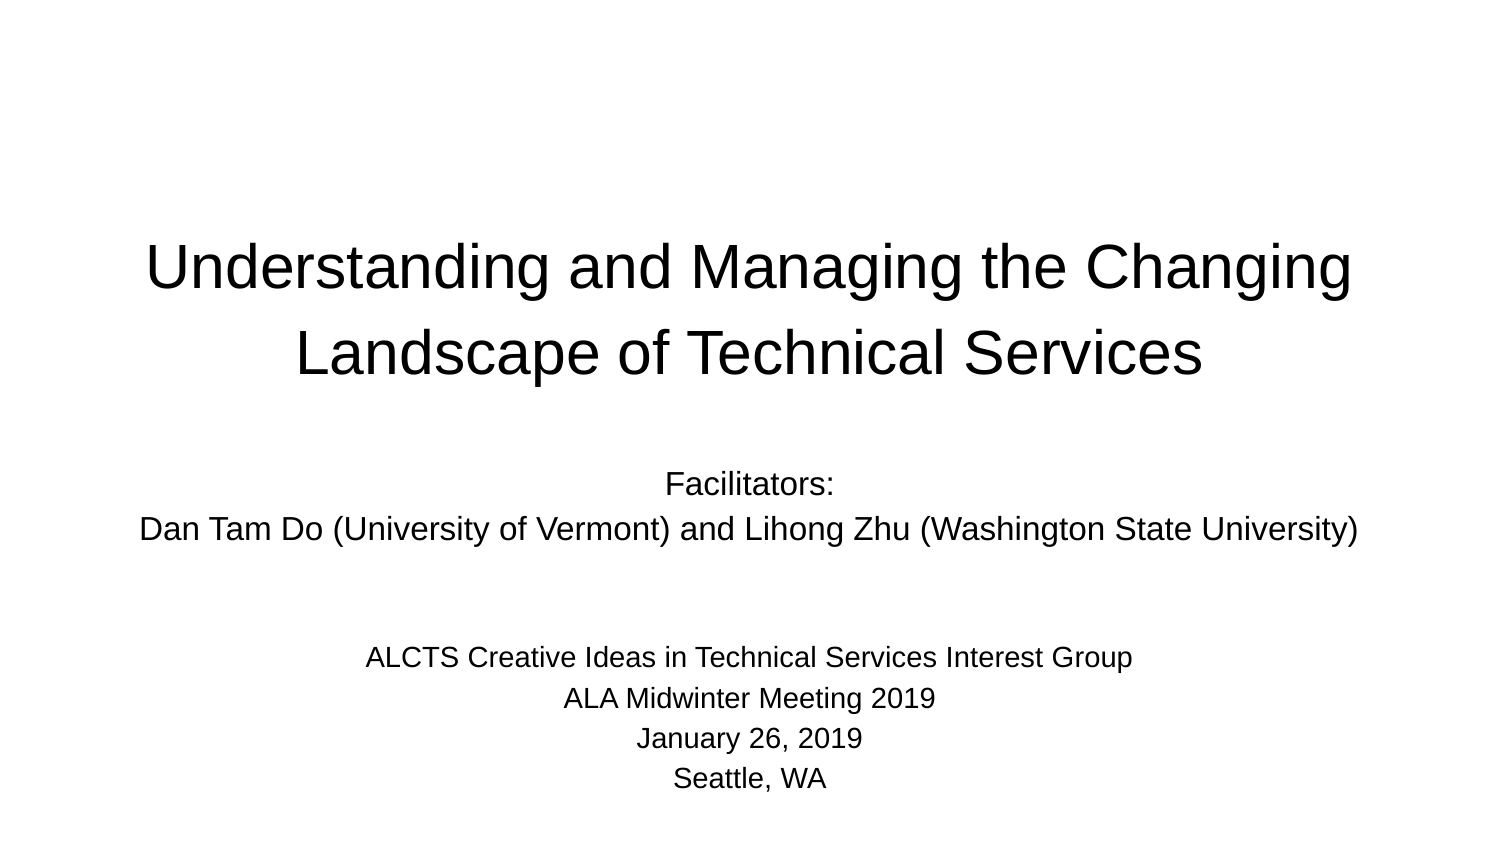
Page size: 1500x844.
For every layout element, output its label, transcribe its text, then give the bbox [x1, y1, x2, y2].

subtitle ALCTS Creative Ideas in Technical Services Interest Group ALA Midwinter Meeting 2019 January 26, 2019 Seattle, WA [51, 618, 1449, 794]
title Understanding and Managing the Changing Landscape of Technical Services Facilitators: Dan Tam Do (University of Vermont) and Lihong Zhu (Washington State University) [51, 122, 1449, 563]
